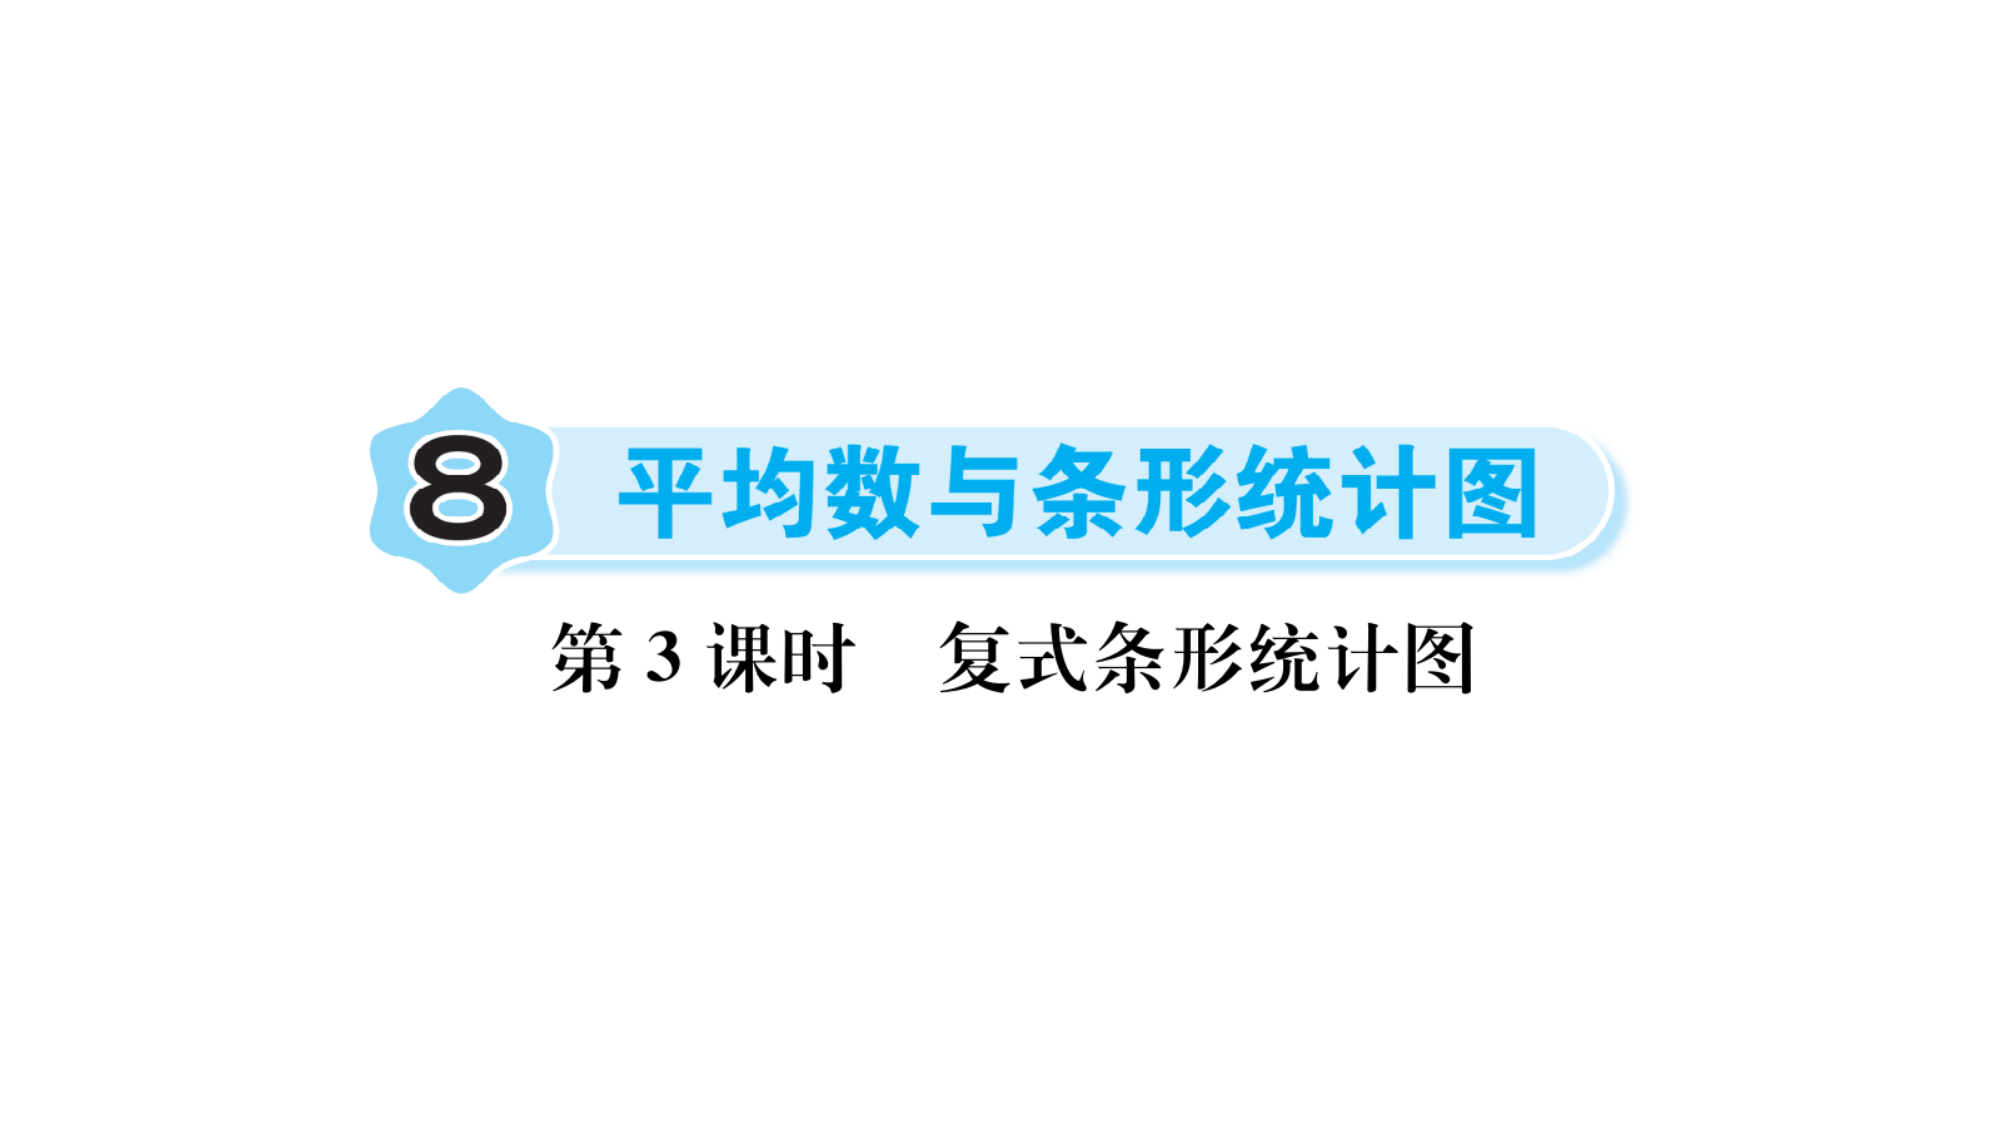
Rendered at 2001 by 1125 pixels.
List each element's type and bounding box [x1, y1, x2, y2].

picture [519, 609, 1481, 705]
picture [350, 385, 1647, 600]
